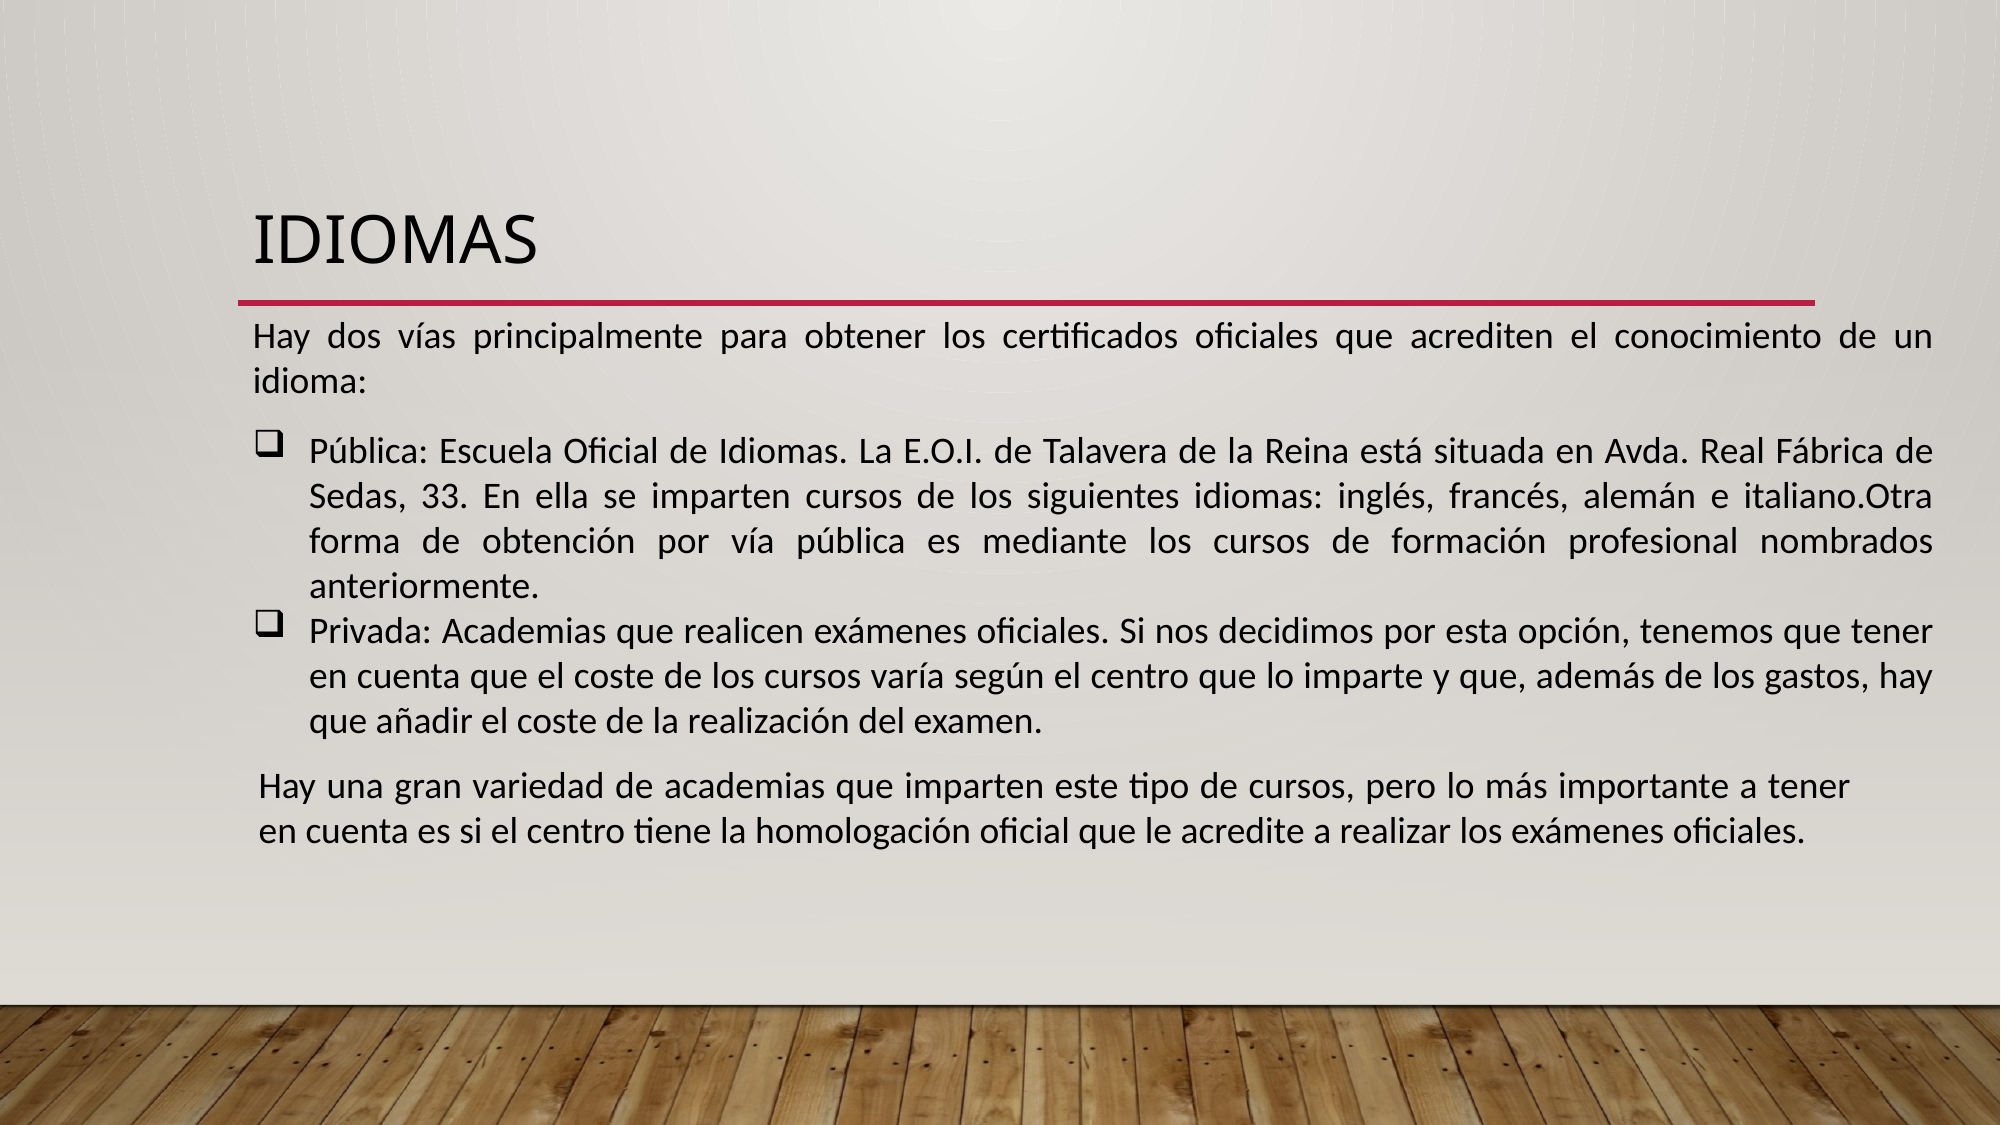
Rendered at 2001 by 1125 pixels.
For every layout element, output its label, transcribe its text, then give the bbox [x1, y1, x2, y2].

title IDIOMAS [238, 198, 1814, 304]
text_box Hay dos vías principalmente para obtener los certificados oficiales que acrediten el conocimiento de un idioma: Pública: Escuela Oficial de Idiomas. La E.O.I. de Talavera de la Reina está situada en Avda. Real Fábrica de Sedas, 33. En ella se imparten cursos de los siguientes idiomas: inglés, francés, alemán e italiano.Otra forma de obtención por vía pública es mediante los cursos de formación profesional nombrados anteriormente. Privada: Academias que realicen exámenes oficiales. Si nos decidimos por esta opción, tenemos que tener en cuenta que el coste de los cursos varía según el centro que lo imparte y que, además de los gastos, hay que añadir el coste de la realización del examen. [238, 304, 1950, 749]
picture [0, 1005, 2000, 1125]
text_box Hay una gran variedad de academias que imparten este tipo de cursos, pero lo más importante a tener en cuenta es si el centro tiene la homologación oficial que le acredite a realizar los exámenes oficiales. [168, 753, 1950, 859]
